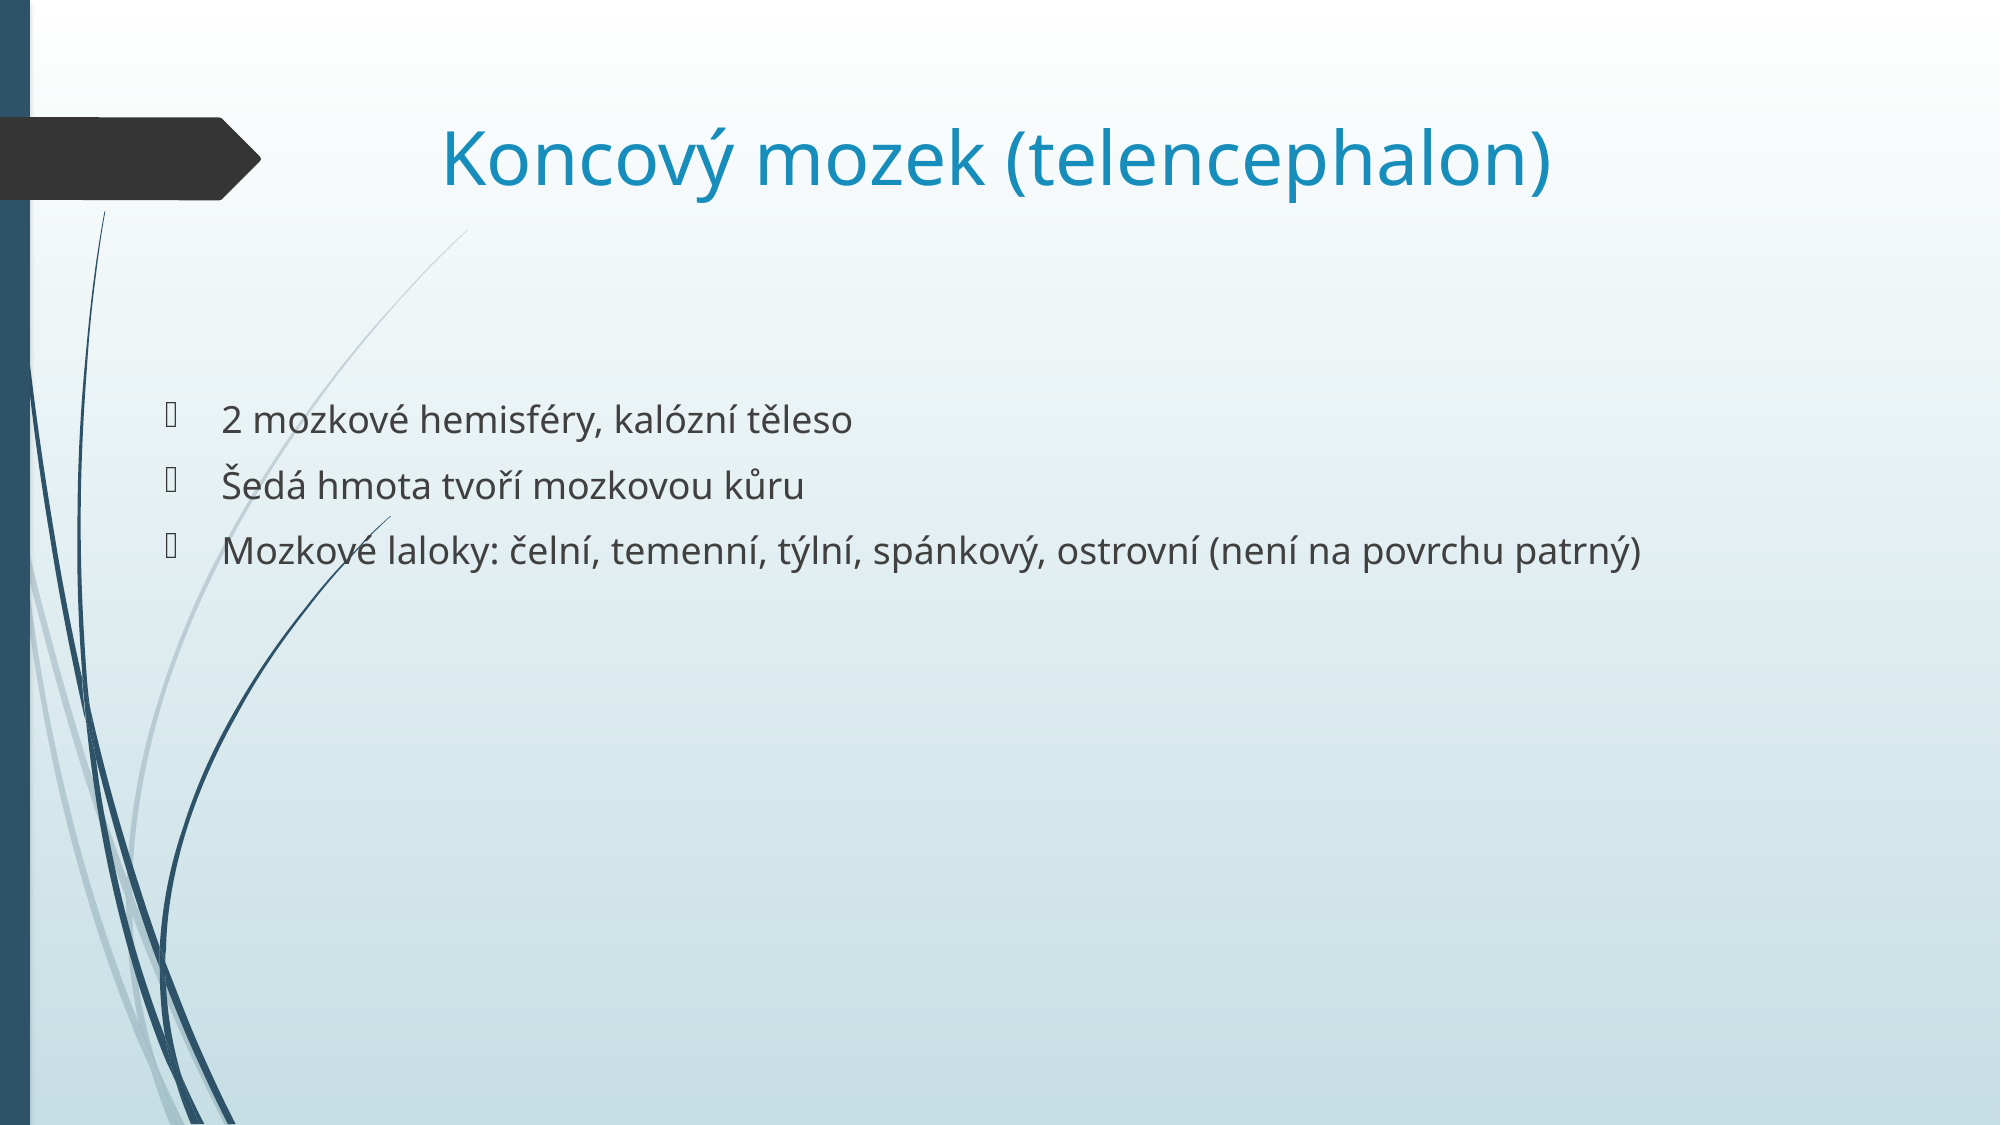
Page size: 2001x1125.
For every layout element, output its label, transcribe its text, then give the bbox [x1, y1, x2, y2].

list 2 mozkové hemisféry, kalózní těleso Šedá hmota tvoří mozkovou kůru Mozkové laloky: čelní, temenní, týlní, spánkový, ostrovní (není na povrchu patrný) [149, 388, 1850, 950]
title Koncový mozek (telencephalon) [425, 102, 1888, 313]
